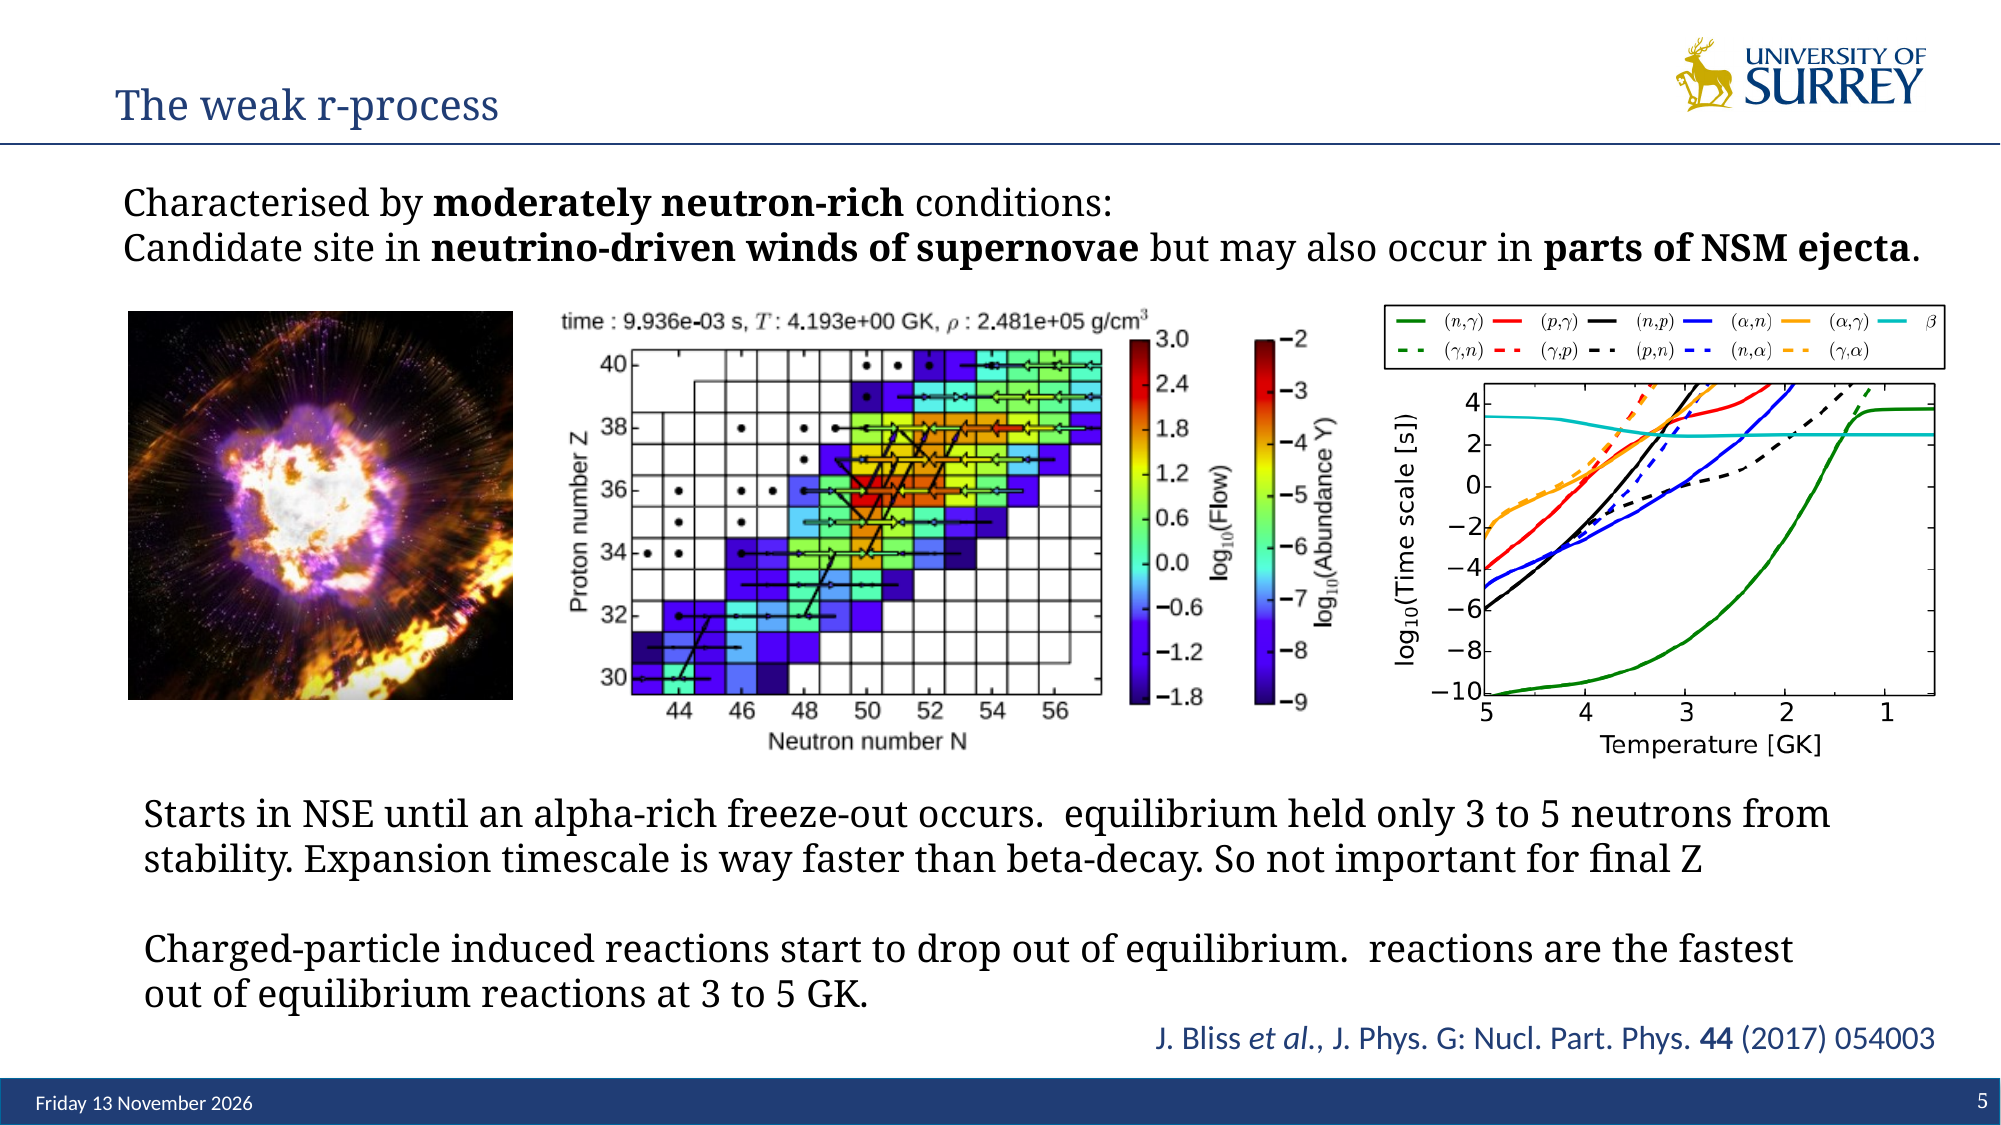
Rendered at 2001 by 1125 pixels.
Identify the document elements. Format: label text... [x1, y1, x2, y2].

title The weak r-process [99, 69, 1752, 138]
slide_number 5 [1536, 1078, 2000, 1125]
picture [128, 311, 513, 700]
text_box J. Bliss et al., J. Phys. G: Nucl. Part. Phys. 44 (2017) 054003 [941, 1008, 1951, 1064]
picture [1676, 37, 1926, 112]
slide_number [20, 1078, 466, 1125]
picture [545, 290, 1980, 773]
